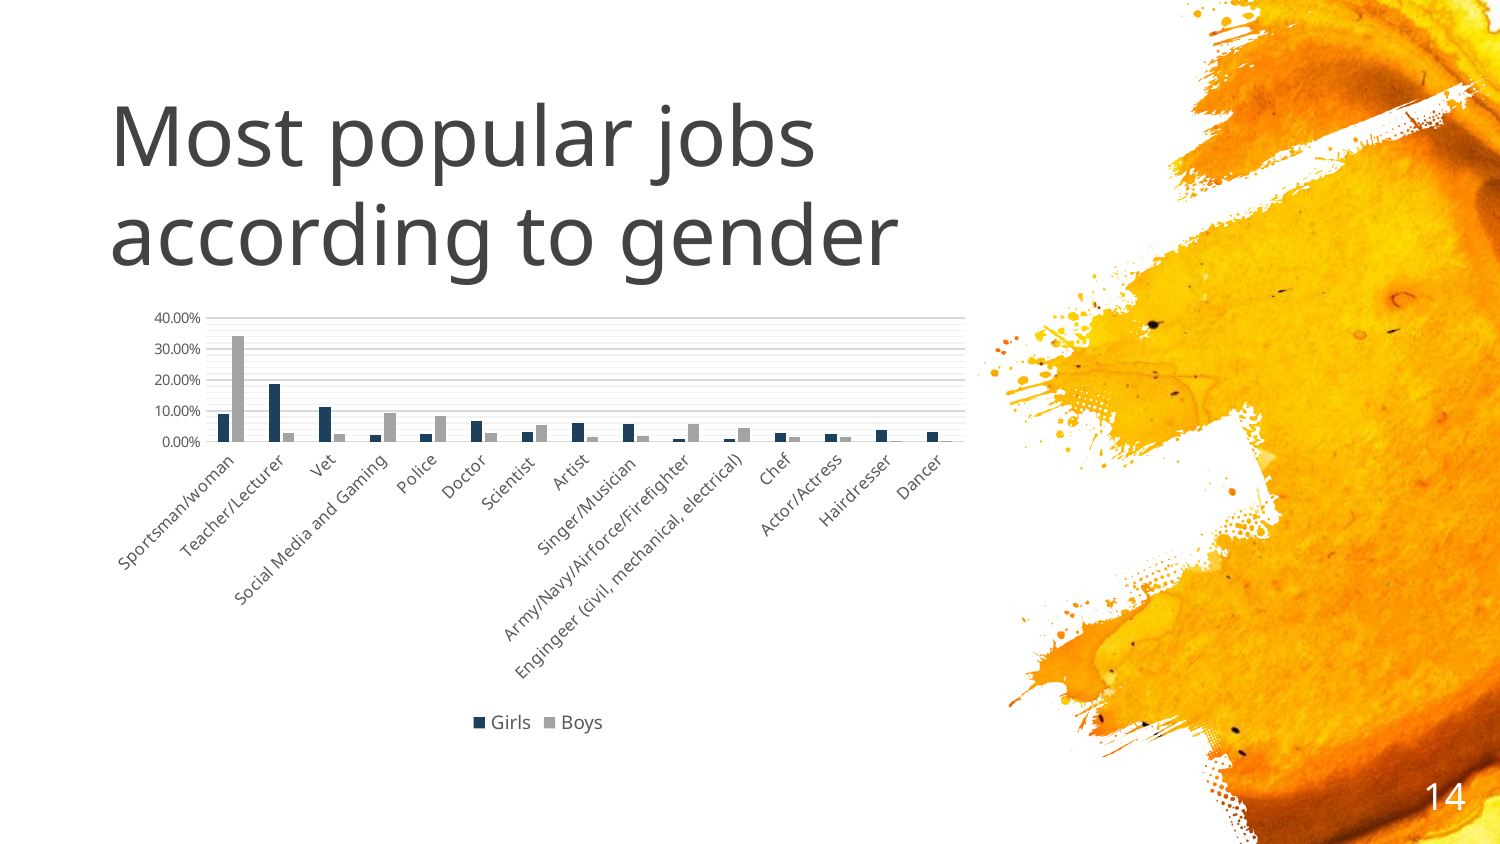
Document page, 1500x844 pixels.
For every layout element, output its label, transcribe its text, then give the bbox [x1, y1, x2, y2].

title Most popular jobs according to gender [94, 276, 999, 418]
picture [0, 0, 1500, 844]
slide_number 14 [1391, 766, 1482, 832]
chart [94, 304, 983, 743]
